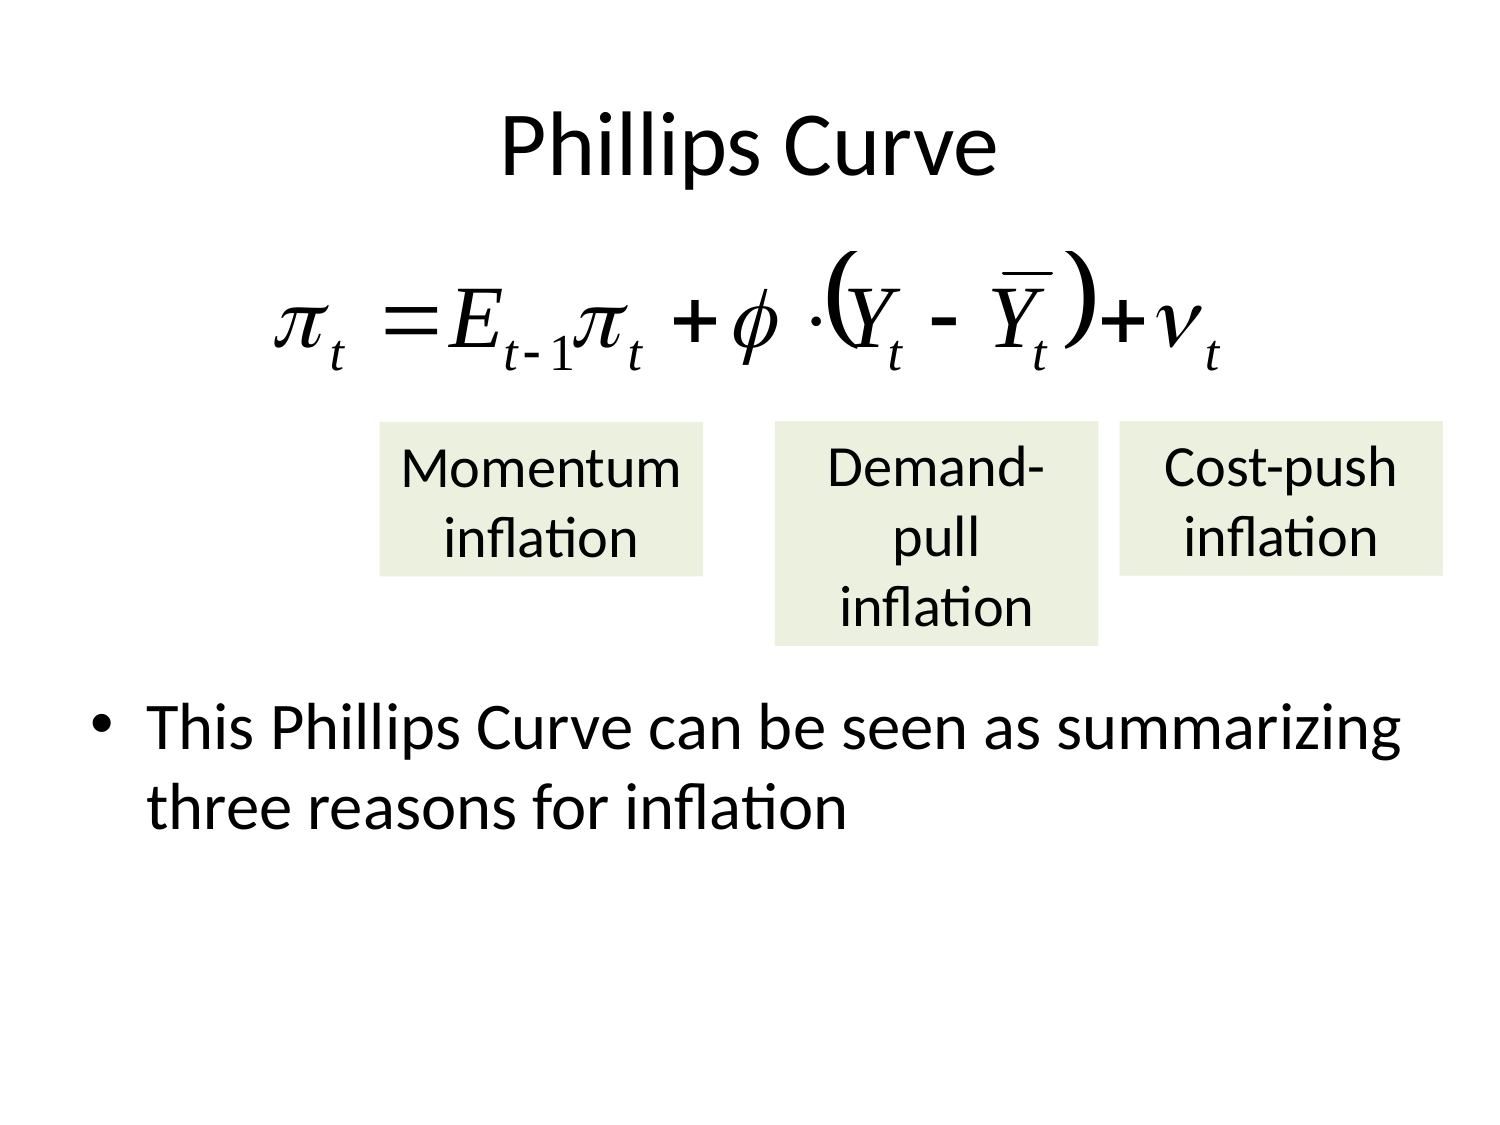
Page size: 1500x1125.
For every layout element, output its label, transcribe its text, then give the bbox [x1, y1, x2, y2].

list This Phillips Curve can be seen as summarizing three reasons for inflation [75, 675, 1425, 1005]
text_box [263, 251, 1237, 393]
text_box Momentum inflation [379, 421, 704, 577]
text_box Cost-push inflation [1119, 421, 1443, 576]
title Phillips Curve [75, 45, 1425, 233]
text_box Demand-pull inflation [774, 421, 1099, 646]
